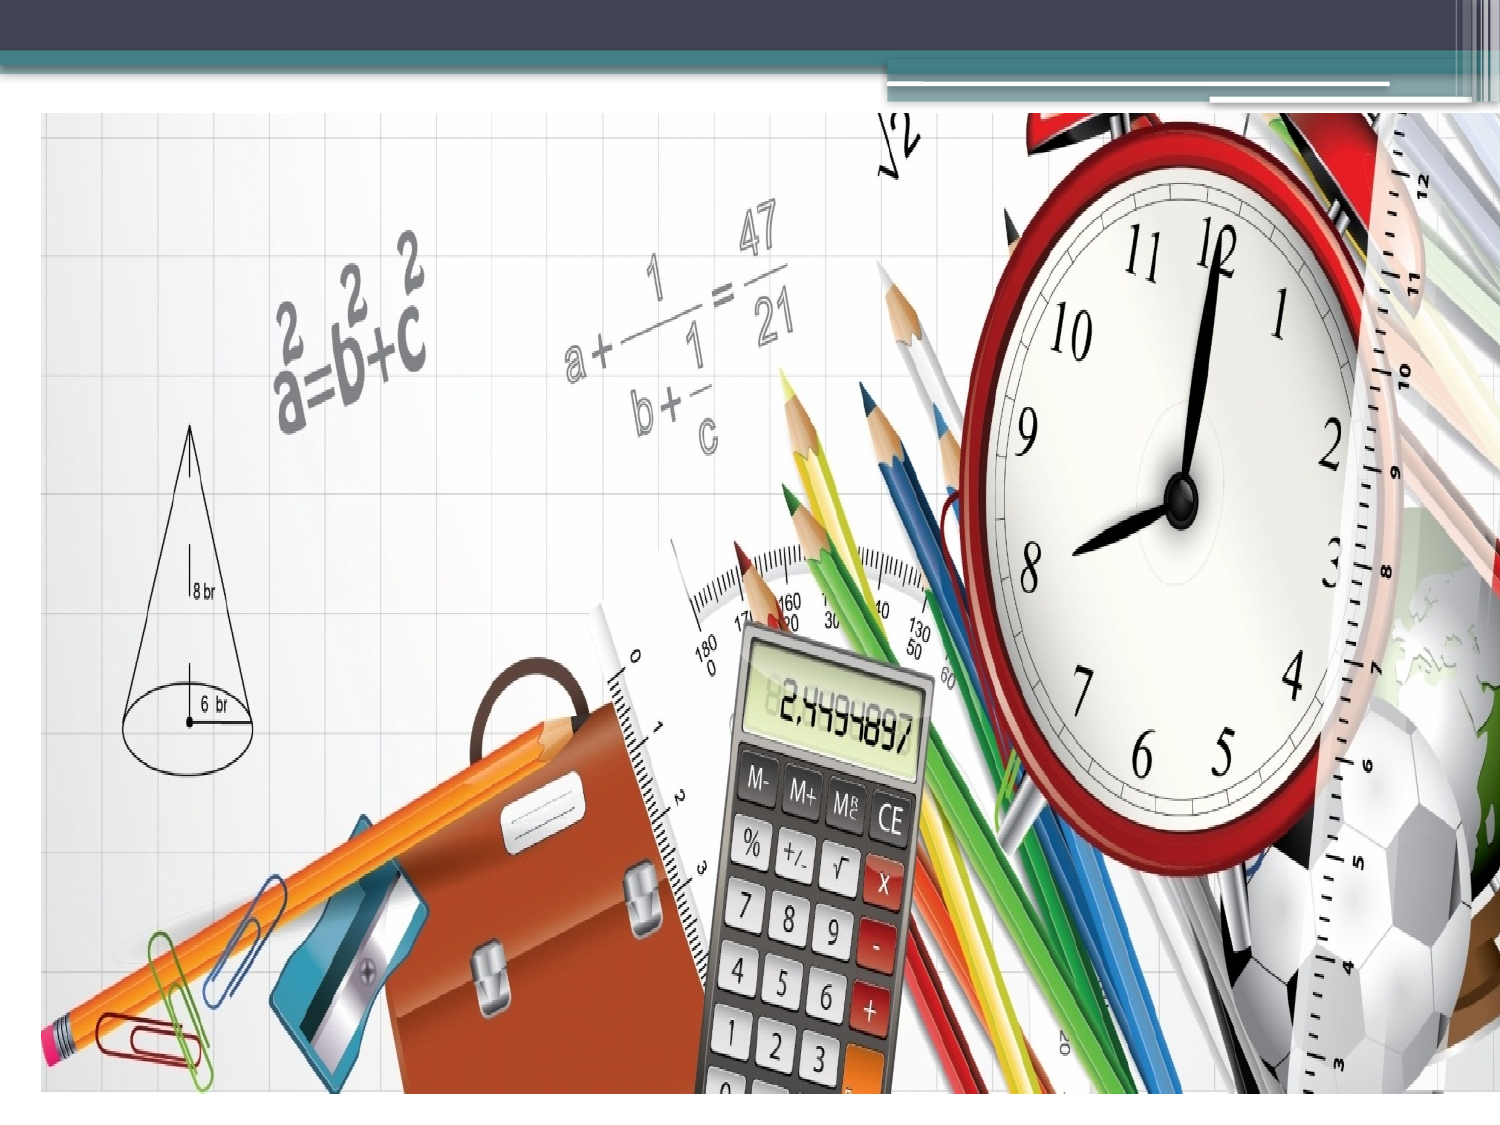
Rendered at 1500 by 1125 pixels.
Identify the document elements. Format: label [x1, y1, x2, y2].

picture [41, 113, 1500, 1095]
